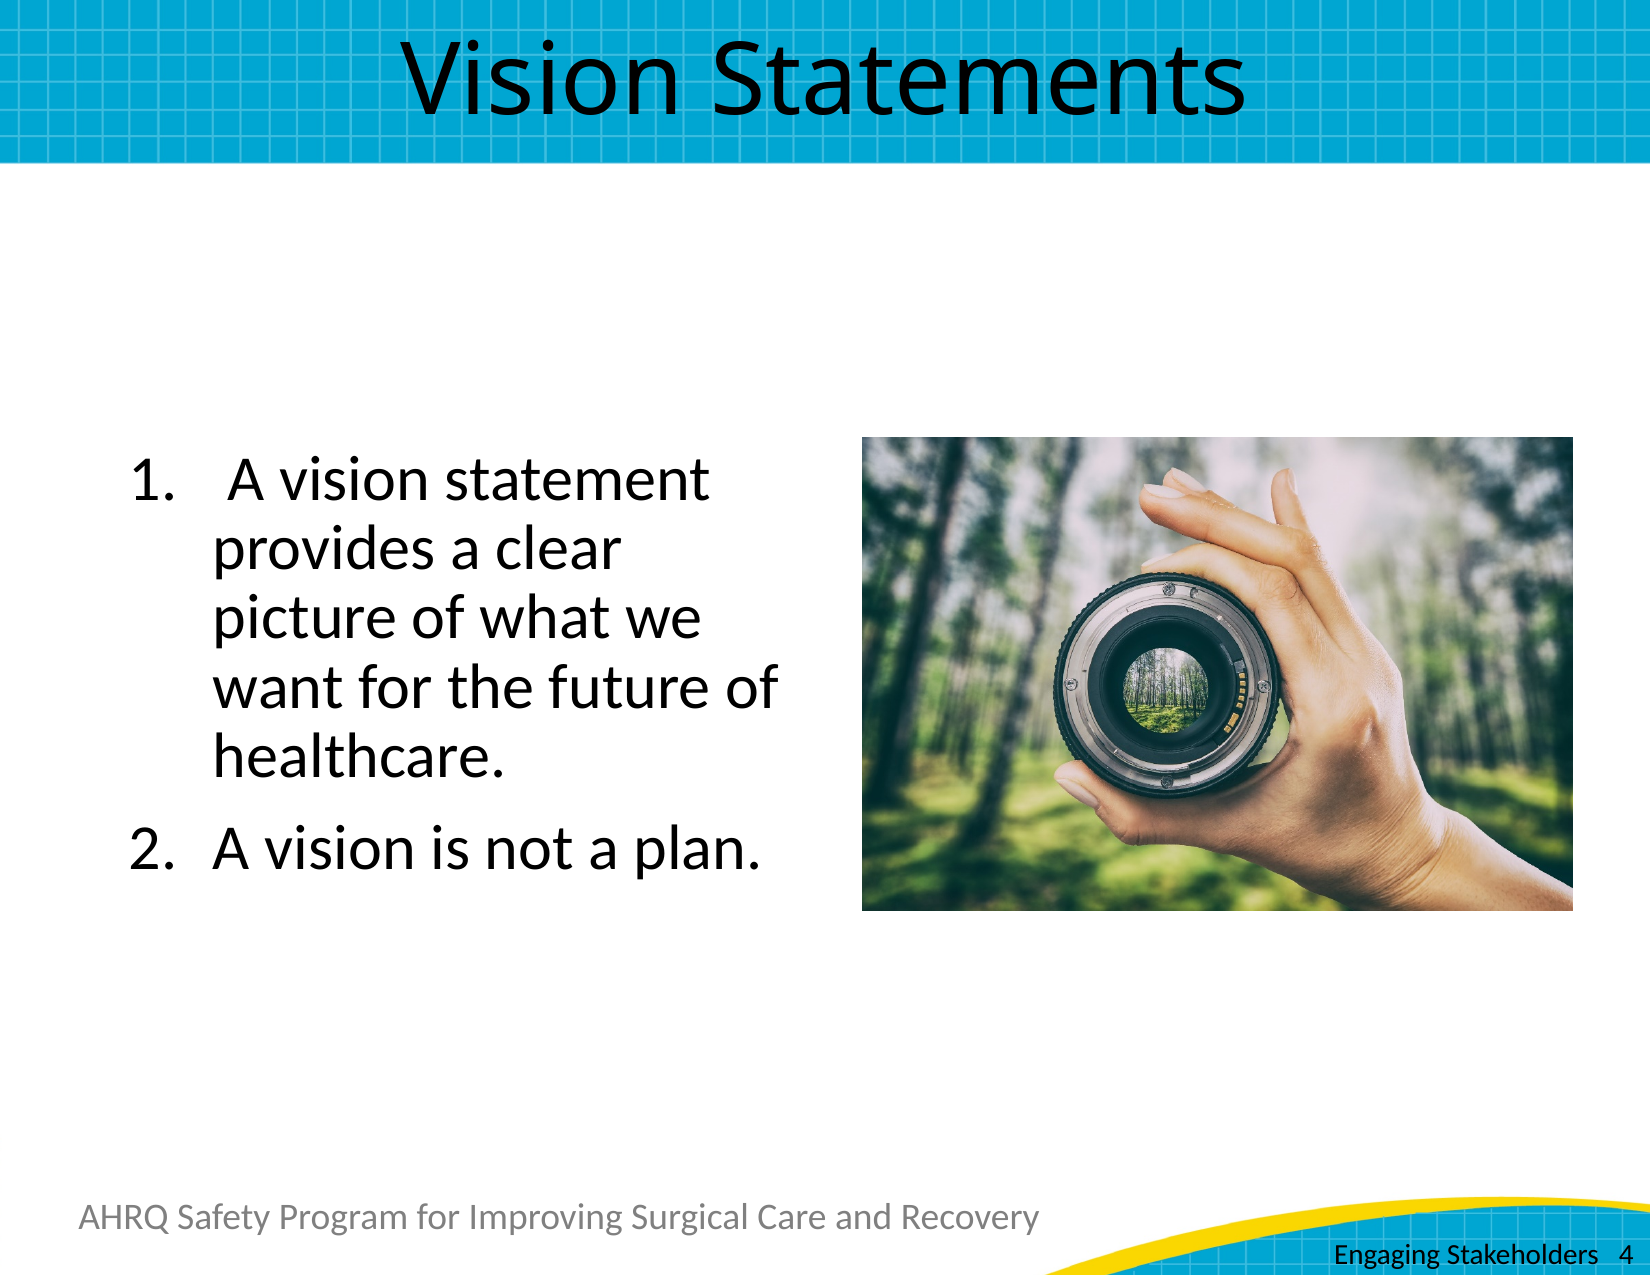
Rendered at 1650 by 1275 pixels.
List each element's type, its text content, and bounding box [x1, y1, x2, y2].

picture [0, 0, 1650, 1275]
slide_number Engaging Stakeholders 4 [1225, 1230, 1649, 1275]
title Vision Statements [113, 0, 1537, 164]
list A vision statement provides a clear picture of what we want for the future of healthcare. A vision is not a plan. [113, 437, 801, 1149]
